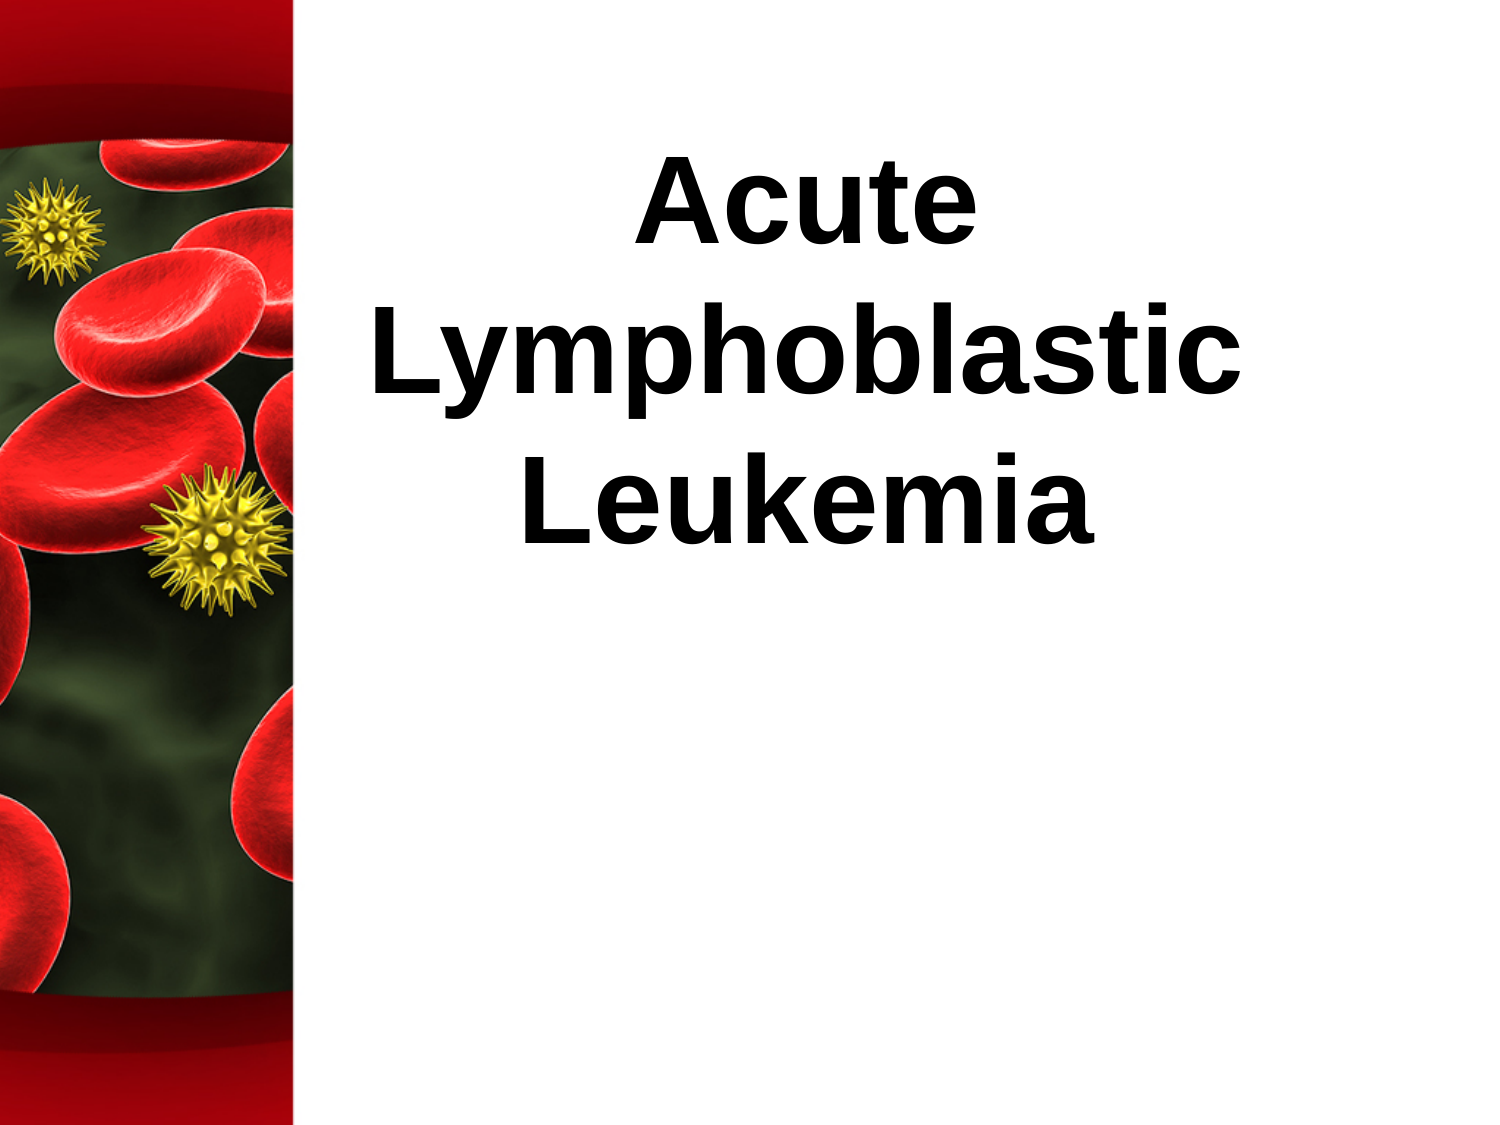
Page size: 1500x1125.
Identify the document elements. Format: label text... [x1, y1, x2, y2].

title Acute Lymphoblastic Leukemia [300, 125, 1313, 576]
picture [0, 0, 1500, 1125]
